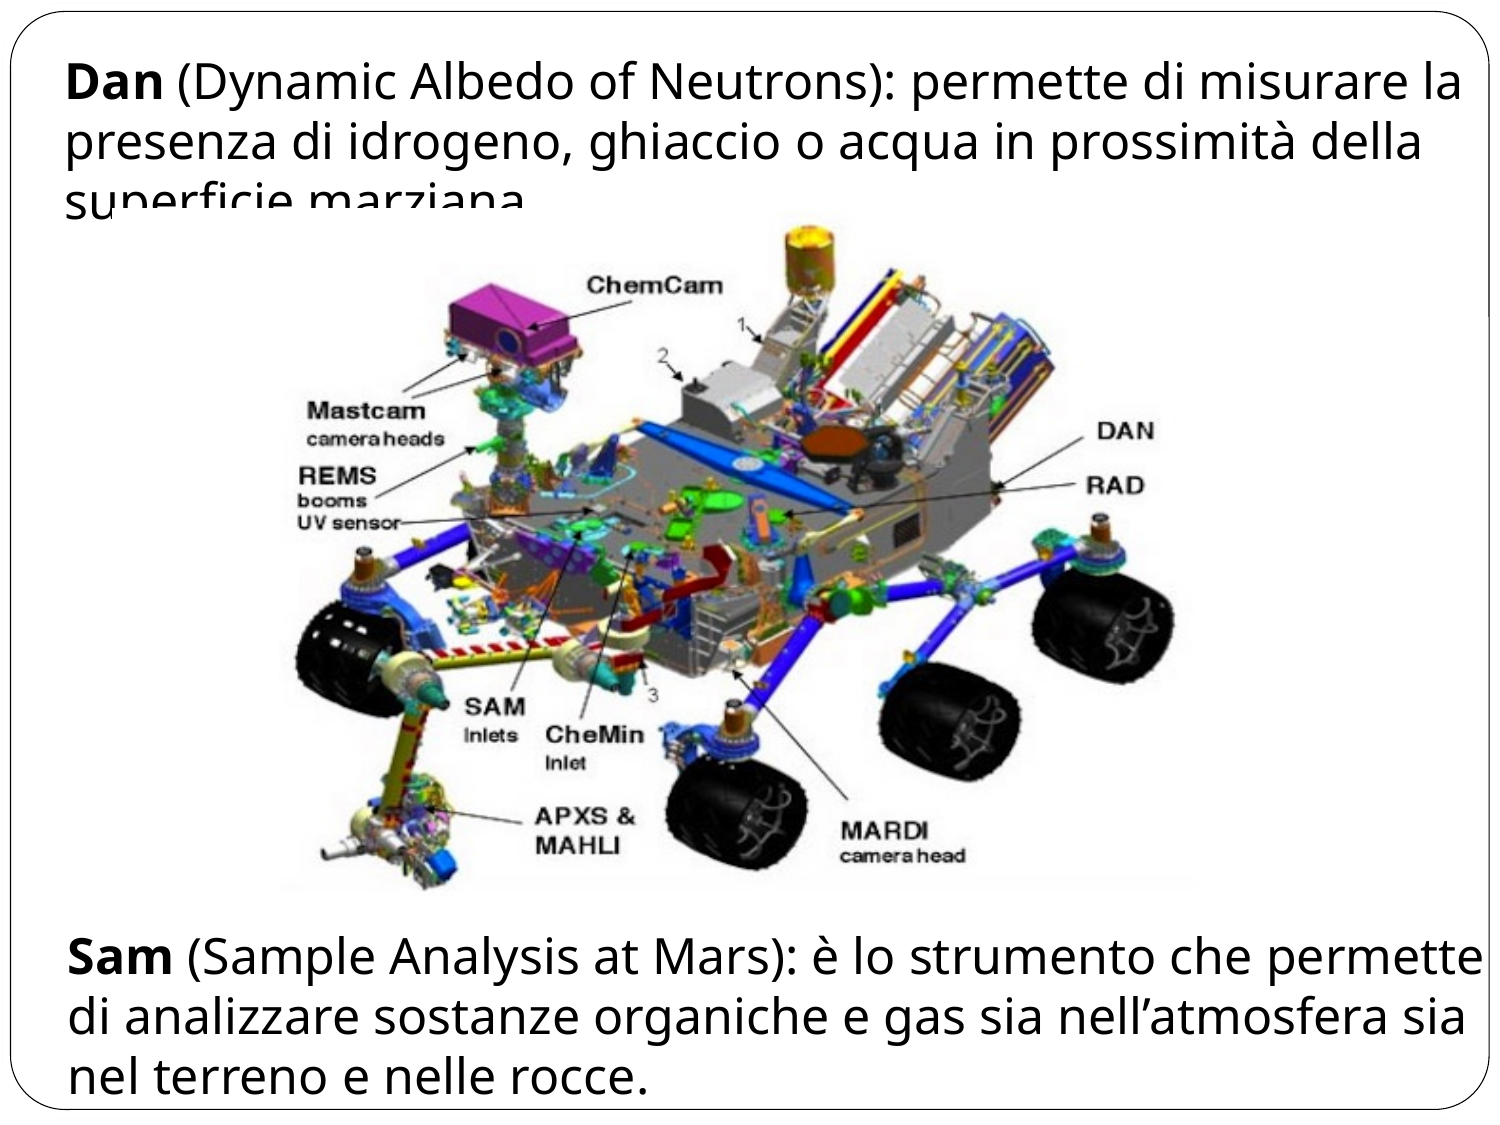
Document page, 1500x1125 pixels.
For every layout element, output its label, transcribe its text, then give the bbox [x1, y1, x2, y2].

text_box Sam (Sample Analysis at Mars): è lo strumento che permette di analizzare sostanze organiche e gas sia nell’atmosfera sia nel terreno e nelle rocce. [53, 916, 1500, 1112]
text_box Dan (Dynamic Albedo of Neutrons): permette di misurare la presenza di idrogeno, ghiaccio o acqua in prossimità della superficie marziana . [50, 42, 1500, 238]
picture [111, 207, 1365, 906]
